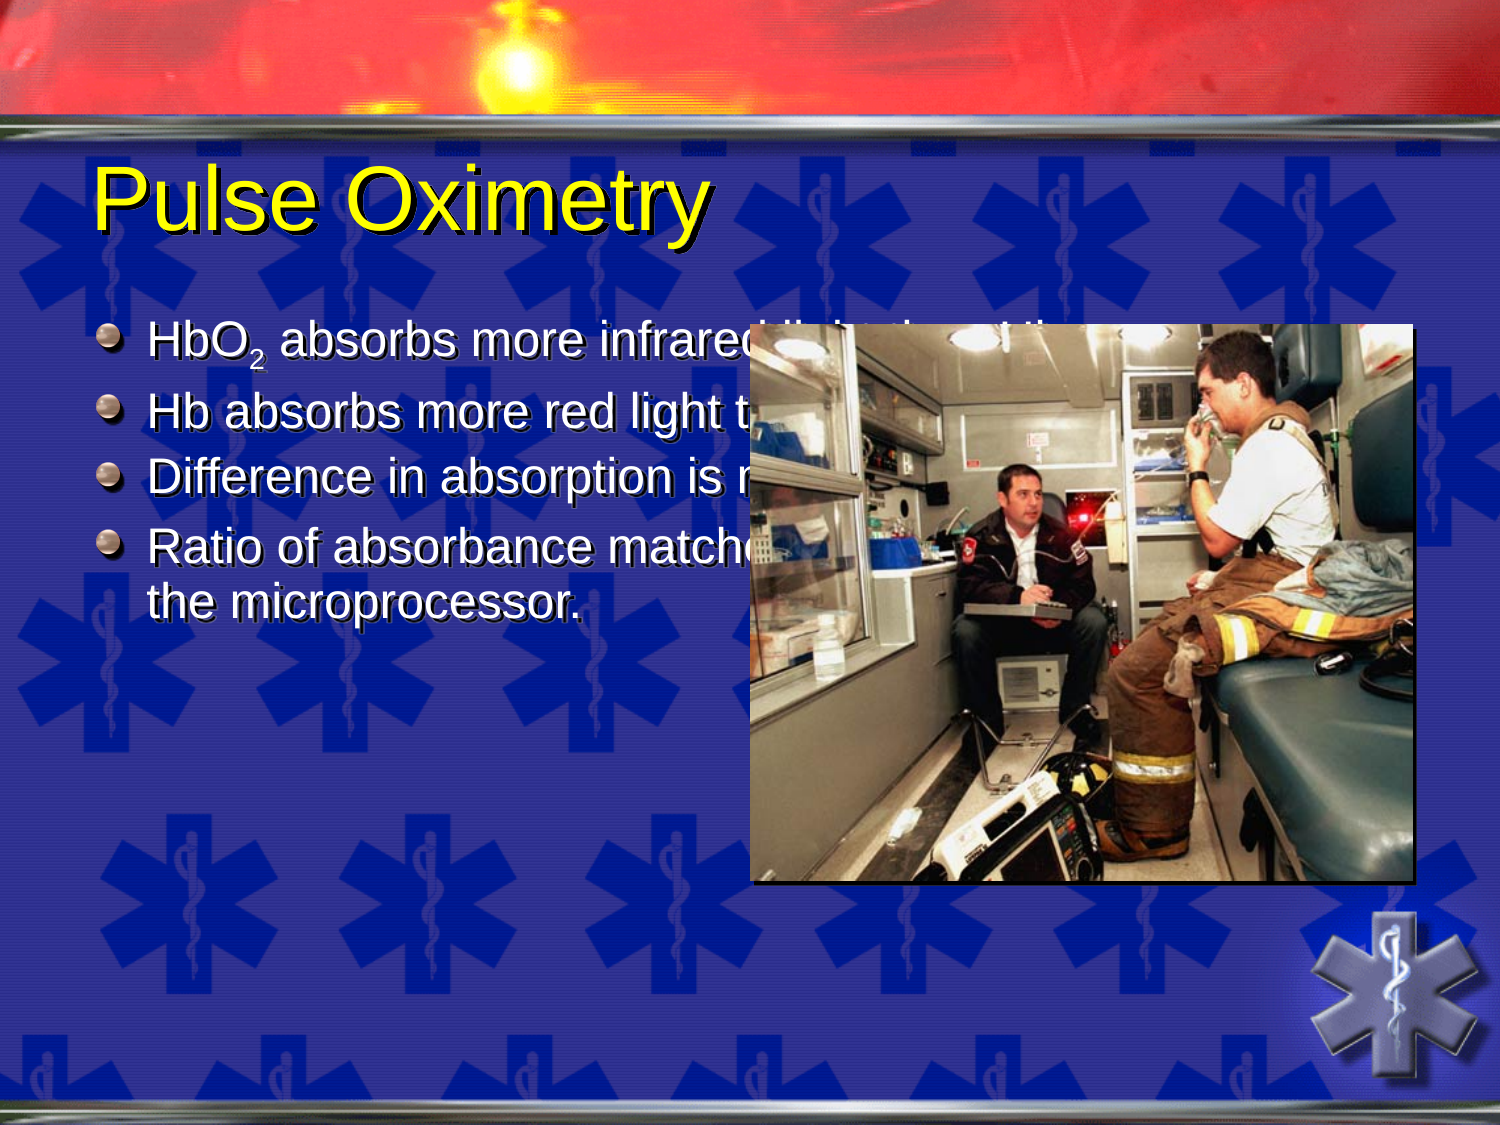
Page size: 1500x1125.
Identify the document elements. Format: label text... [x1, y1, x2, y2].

list HbO2 absorbs more infrared light than Hb. Hb absorbs more red light than HbO2. Difference in absorption is measured. Ratio of absorbance matched with SpO2 levels stored in the microprocessor. [74, 299, 1426, 1006]
title Pulse Oximetry [74, 99, 1426, 288]
picture [0, 0, 1500, 1125]
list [749, 324, 1413, 882]
